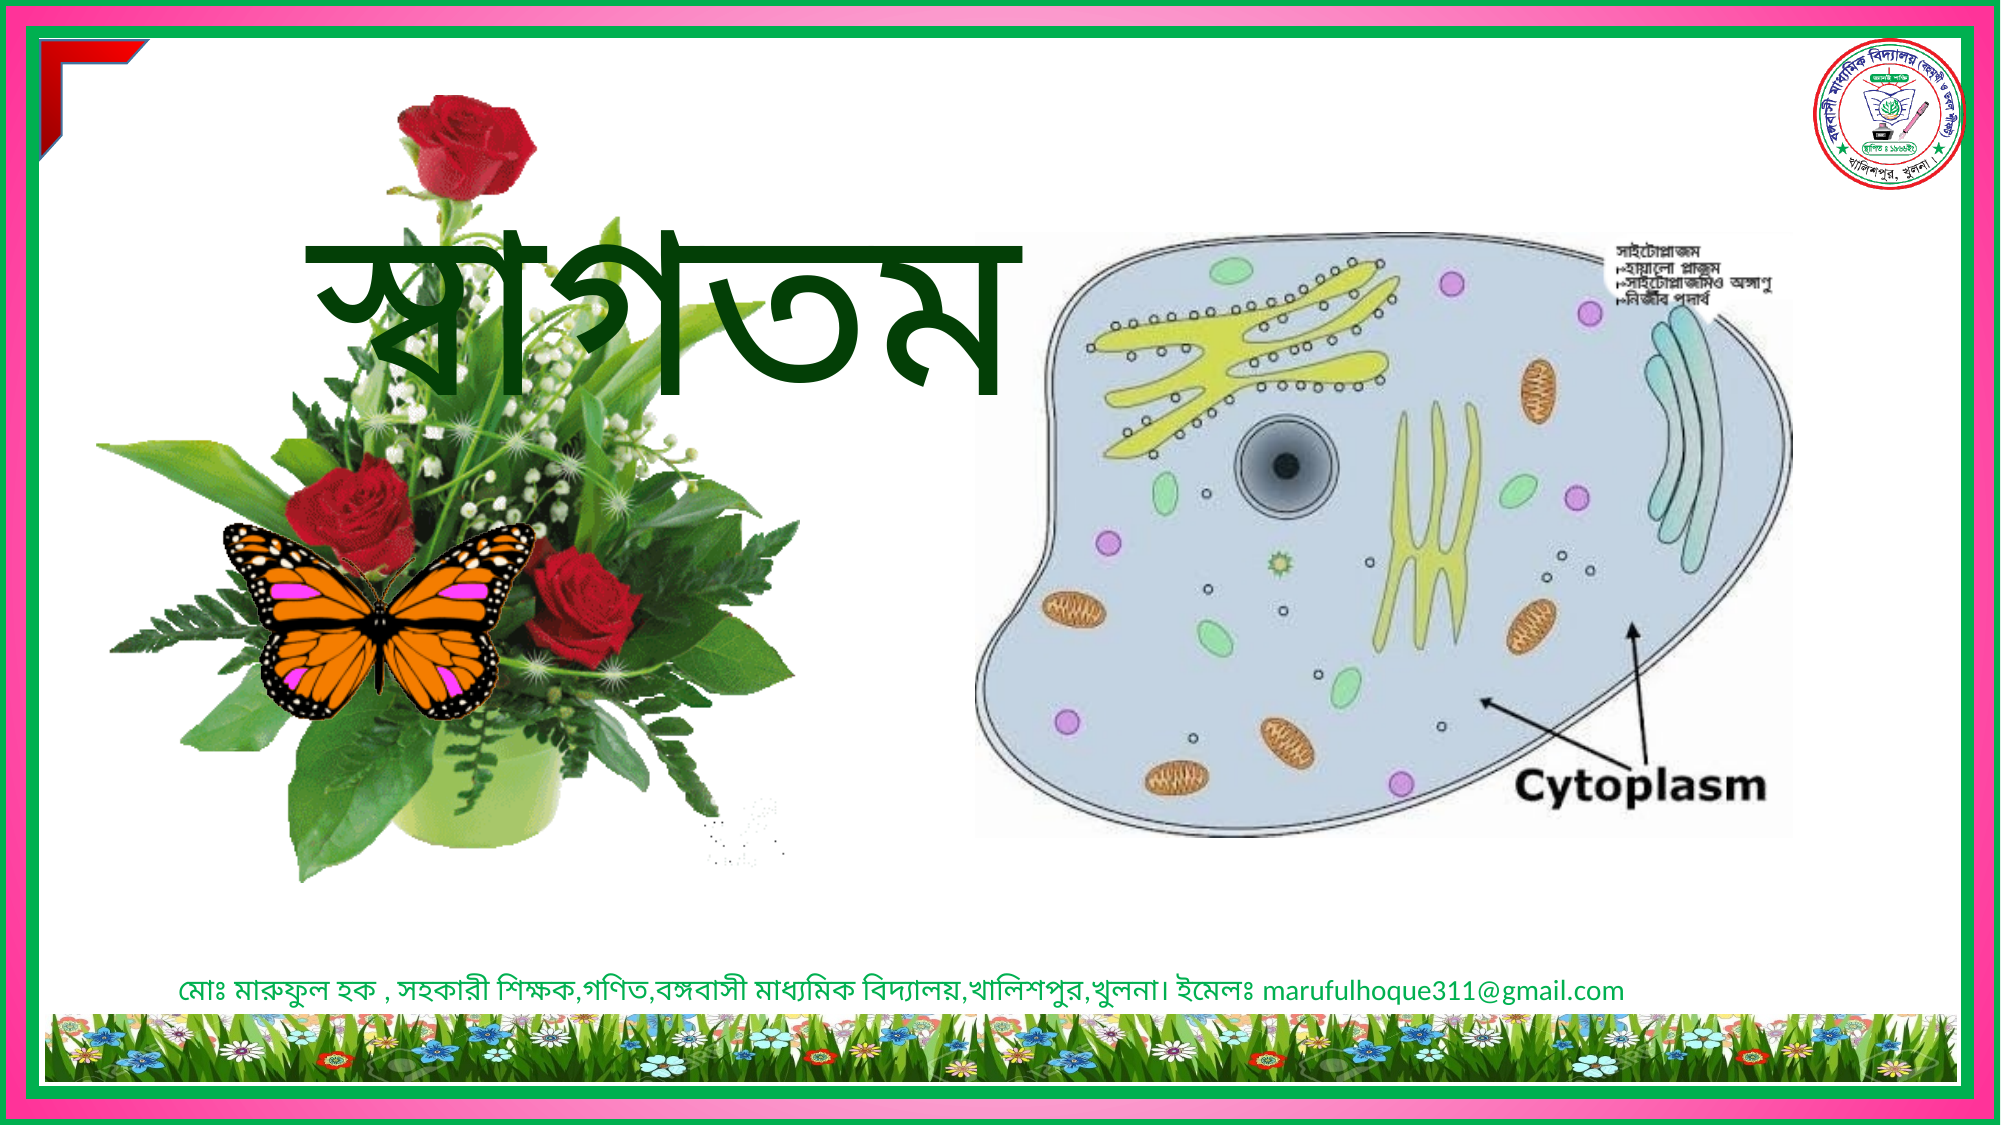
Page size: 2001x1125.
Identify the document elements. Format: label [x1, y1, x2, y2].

text_box [96, 95, 1793, 883]
text_box [39, 39, 151, 162]
picture [1813, 38, 1966, 190]
picture [45, 1014, 1957, 1082]
